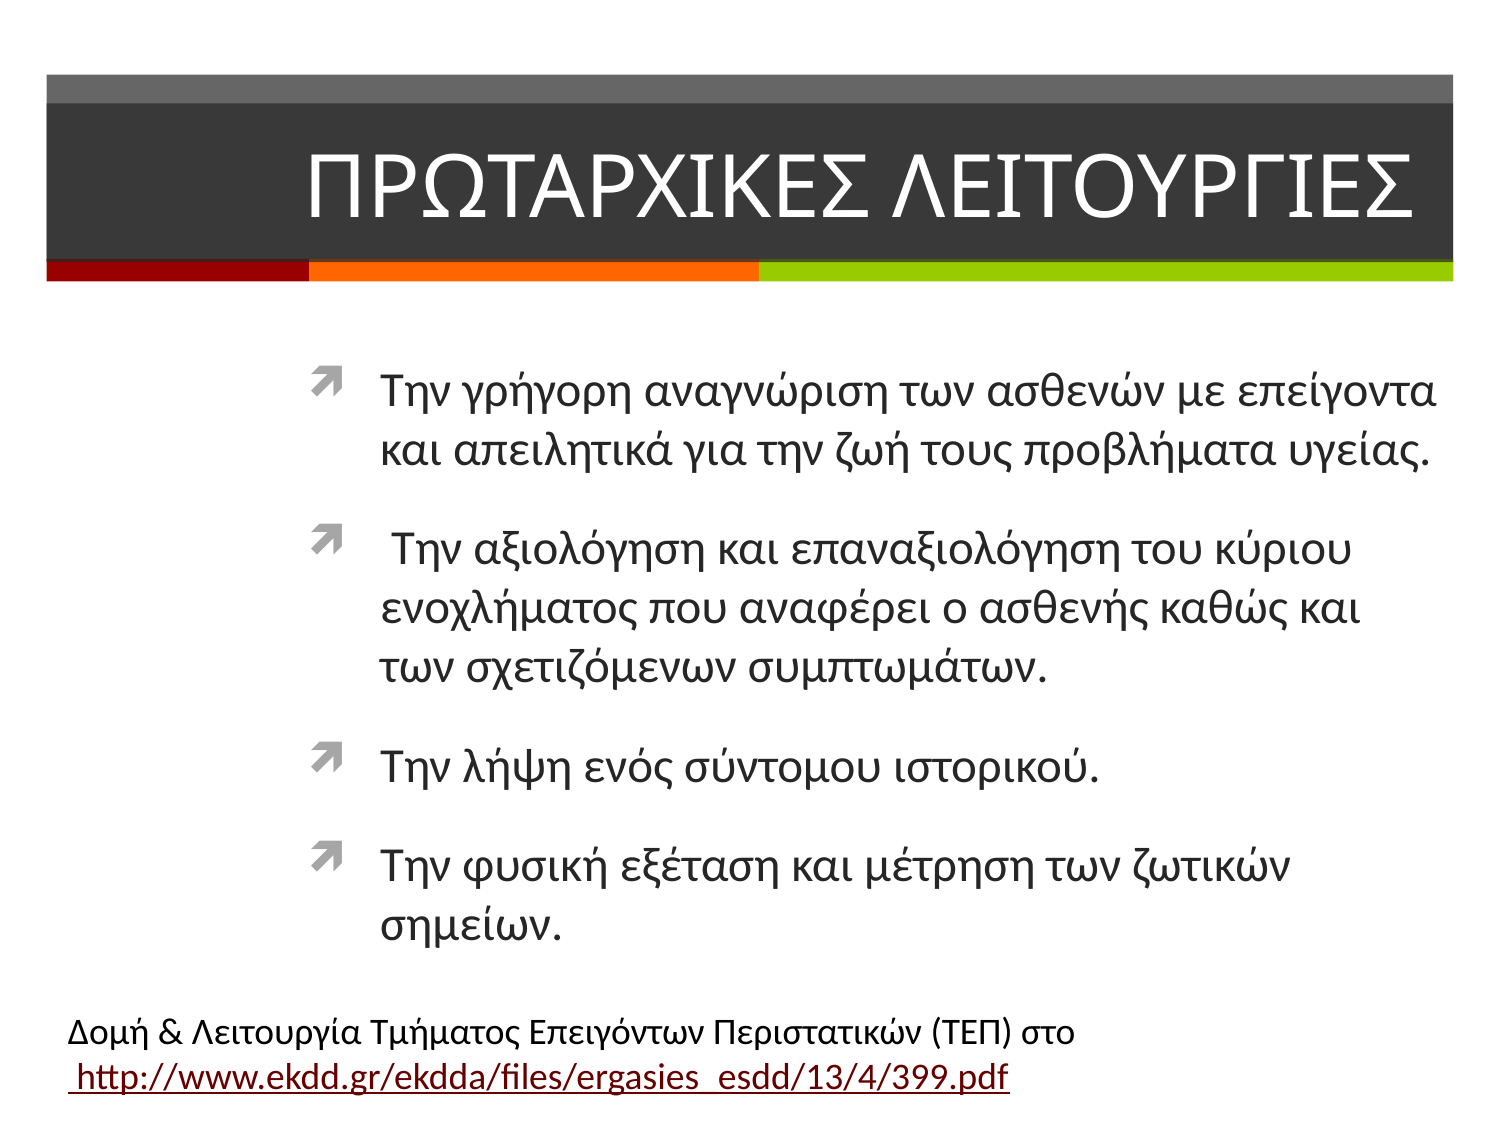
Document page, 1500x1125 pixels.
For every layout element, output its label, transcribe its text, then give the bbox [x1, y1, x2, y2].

list Την γρήγορη αναγνώριση των ασθενών με επείγοντα και απειλητικά για την ζωή τους προβλήματα υγείας. Την αξιολόγηση και επαναξιολόγηση του κύριου ενοχλήματος που αναφέρει ο ασθενής καθώς και των σχετιζόμενων συμπτωμάτων. Την λήψη ενός σύντομου ιστορικού. Την φυσική εξέταση και μέτρηση των ζωτικών σημείων. [292, 350, 1454, 1005]
title ΠΡΩΤΑΡΧΙΚΕΣ ΛΕΙΤΟΥΡΓΙΕΣ [46, 103, 1454, 263]
text_box Δομή & Λειτουργία Τμήματος Επειγόντων Περιστατικών (ΤΕΠ) στο http://www.ekdd.gr/ekdda/files/ergasies_esdd/13/4/399.pdf [53, 999, 1447, 1105]
